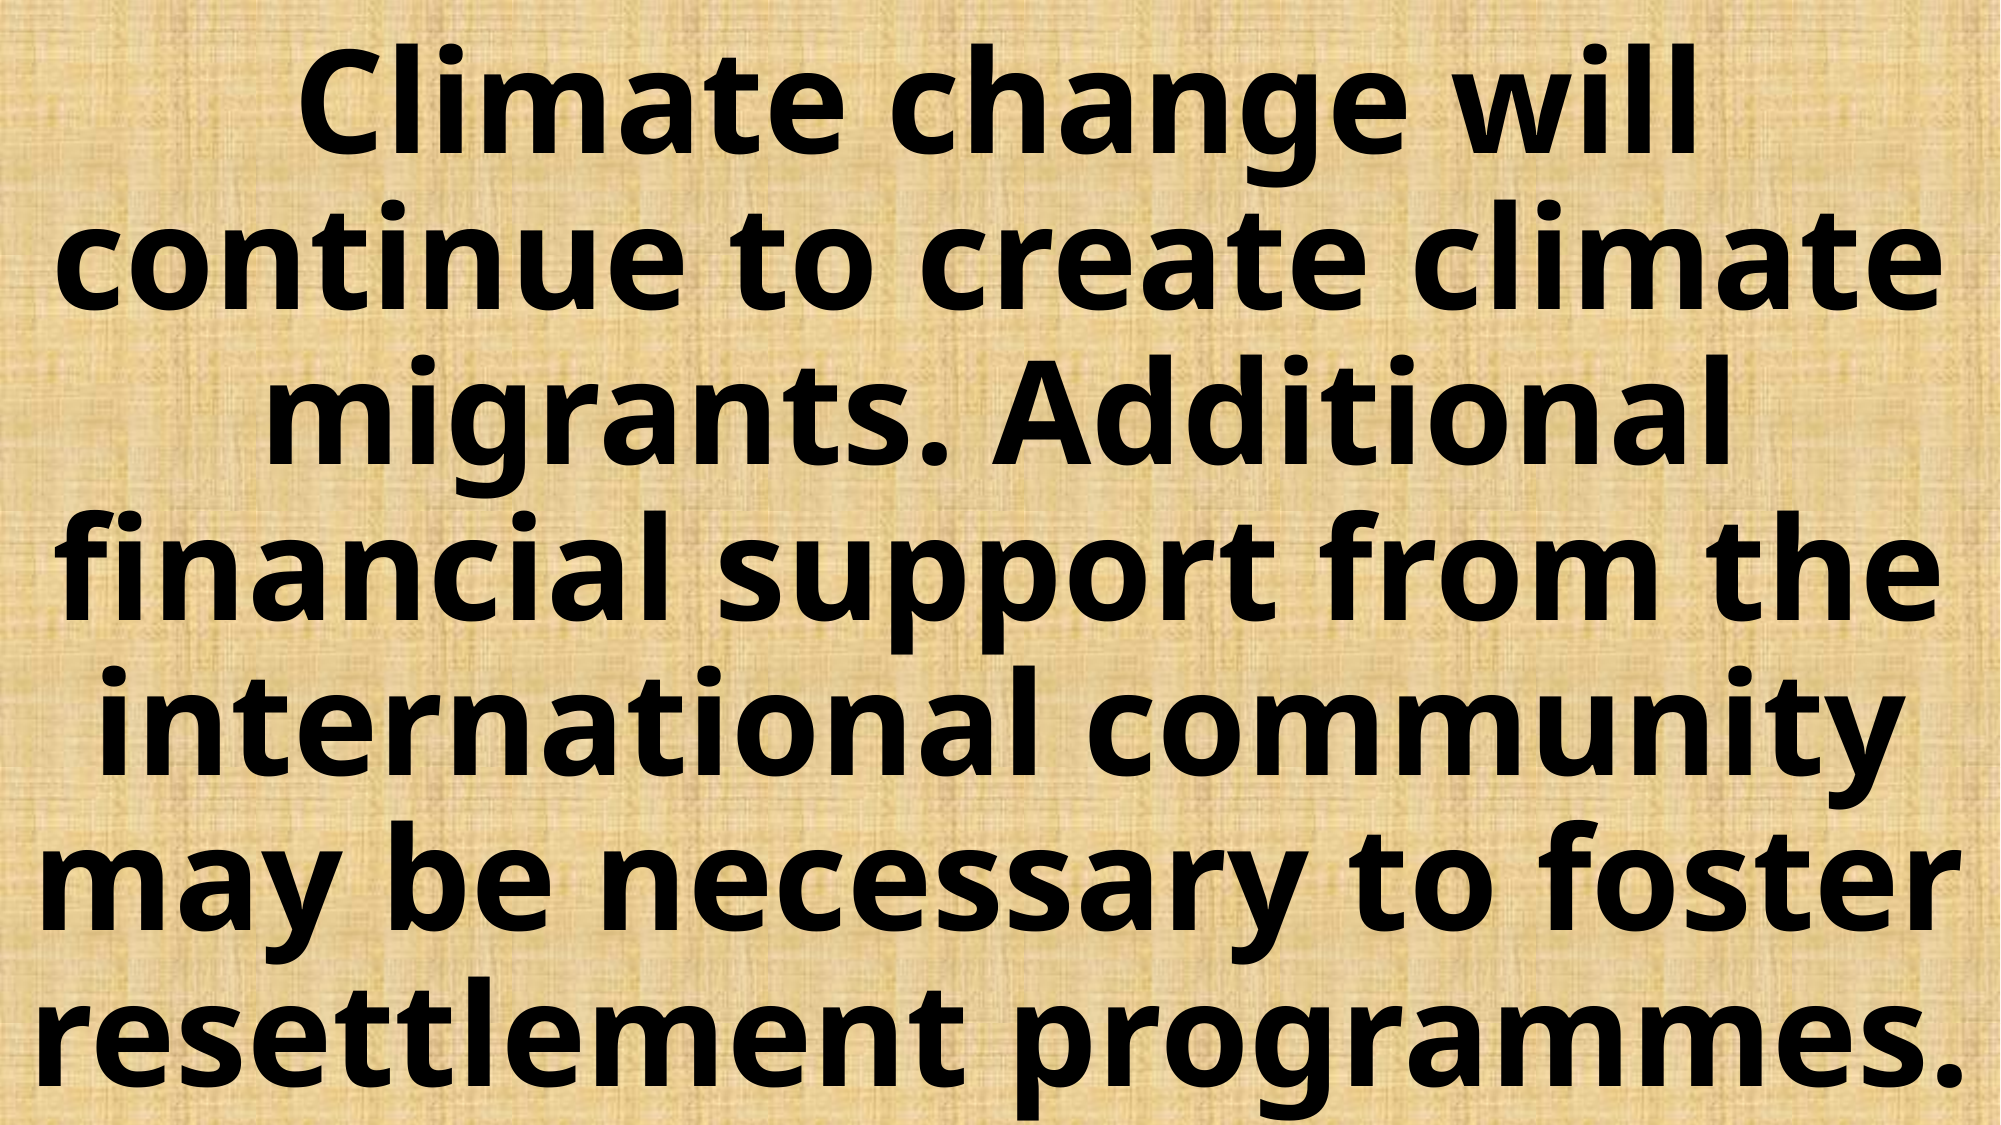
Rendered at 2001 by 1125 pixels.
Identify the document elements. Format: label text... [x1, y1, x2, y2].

title Climate change will continue to create climate migrants. Additional financial support from the international community may be necessary to foster resettlement programmes. [0, 0, 2000, 1125]
